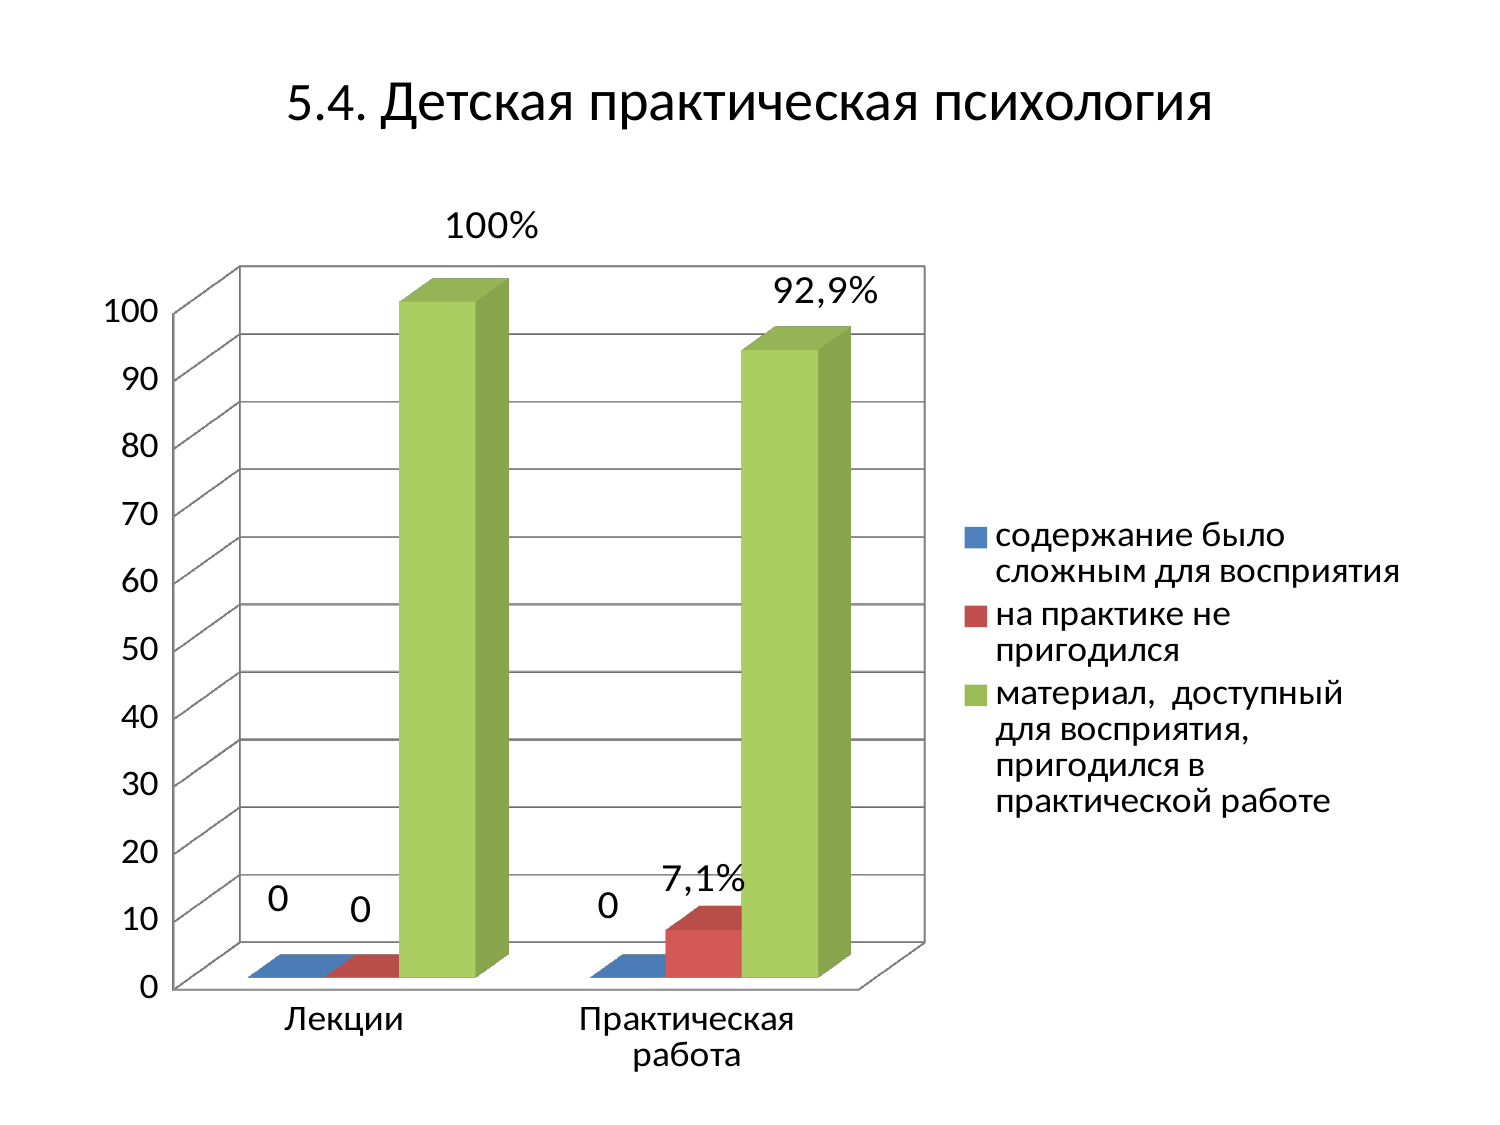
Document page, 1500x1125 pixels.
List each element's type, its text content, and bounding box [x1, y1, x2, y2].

title 5.4. Детская практическая психология [29, 45, 1471, 149]
chart [74, 207, 1426, 1095]
